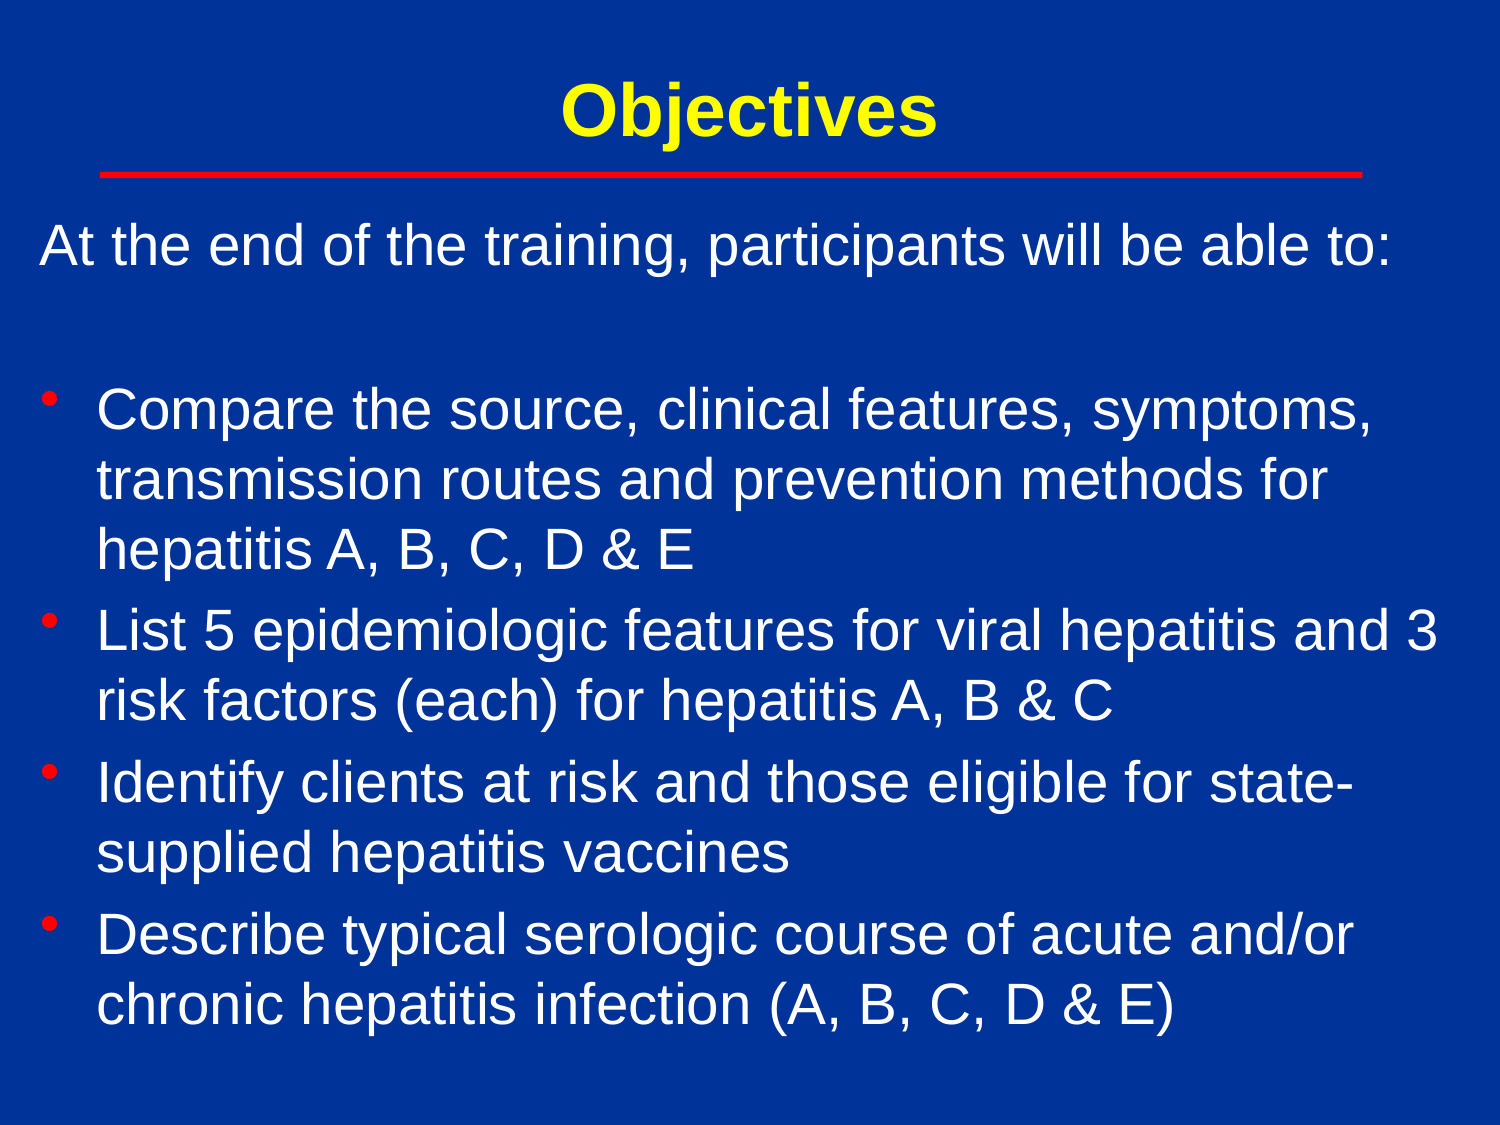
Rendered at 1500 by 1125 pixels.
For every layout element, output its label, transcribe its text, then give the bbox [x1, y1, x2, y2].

list At the end of the training, participants will be able to: Compare the source, clinical features, symptoms, transmission routes and prevention methods for hepatitis A, B, C, D & E List 5 epidemiologic features for viral hepatitis and 3 risk factors (each) for hepatitis A, B & C Identify clients at risk and those eligible for state-supplied hepatitis vaccines Describe typical serologic course of acute and/or chronic hepatitis infection (A, B, C, D & E) [24, 199, 1463, 1088]
title Objectives [112, 12, 1388, 199]
